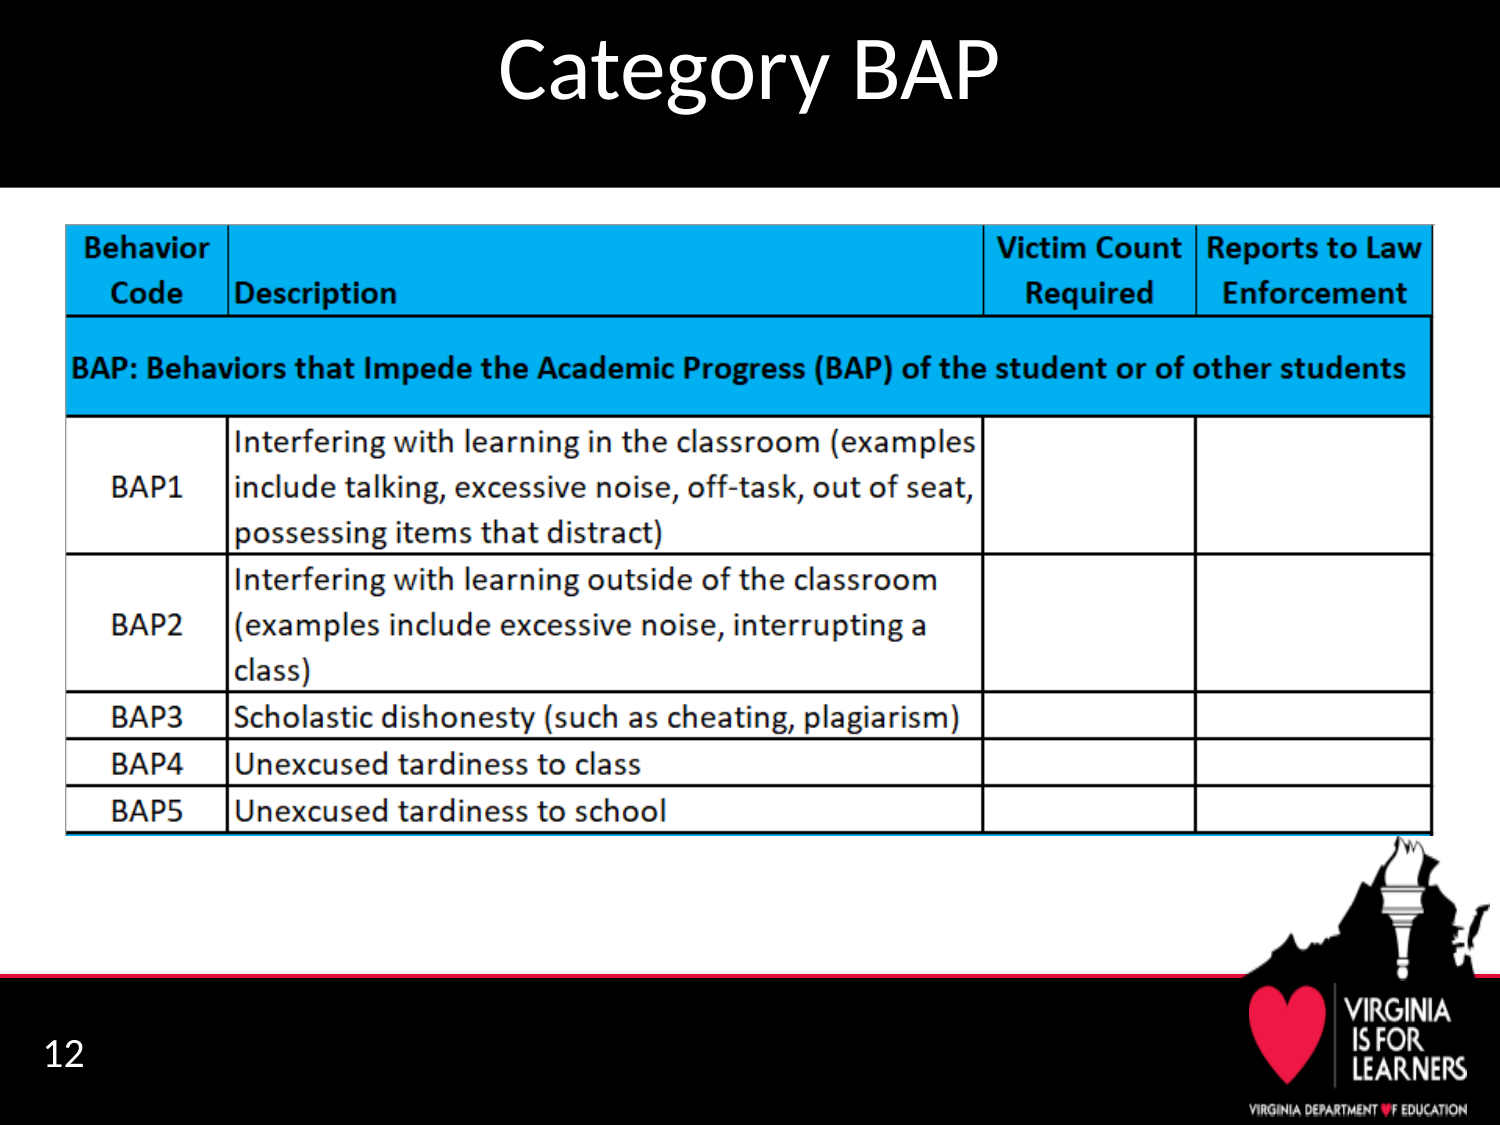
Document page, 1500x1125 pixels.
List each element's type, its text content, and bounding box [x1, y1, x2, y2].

title Category BAP [0, 0, 1500, 188]
picture [1249, 983, 1467, 1117]
picture [65, 224, 1490, 981]
list [75, 844, 1425, 946]
